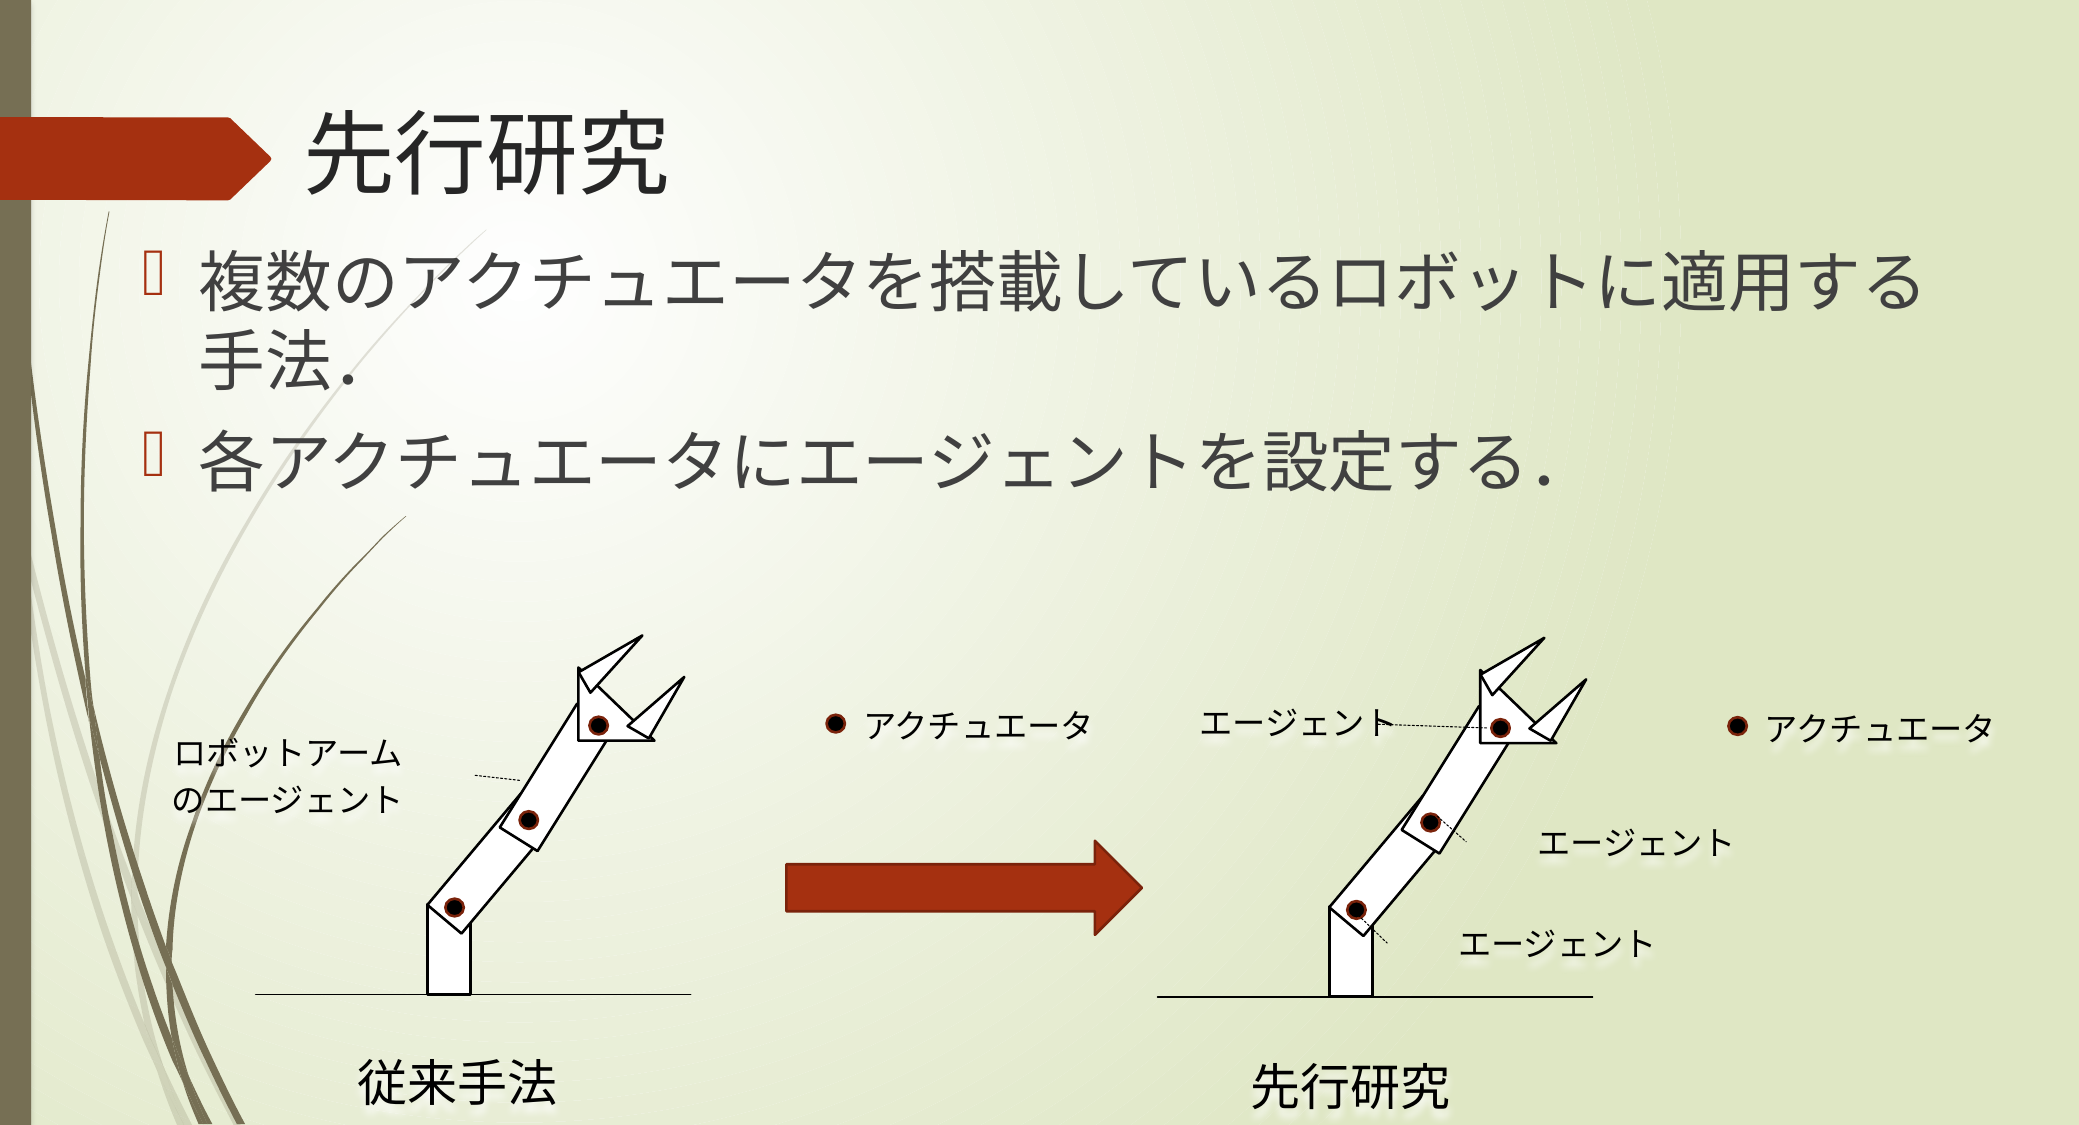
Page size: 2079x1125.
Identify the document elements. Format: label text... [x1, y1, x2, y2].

text_box [1118, 862, 1143, 914]
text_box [151, 652, 1116, 995]
title 先行研究 [288, 88, 1962, 201]
text_box 従来手法 [285, 1044, 629, 1120]
list 複数のアクチュエータを搭載しているロボットに適用する手法． 各アクチュエータにエージェントを設定する． [127, 231, 1962, 995]
text_box 先行研究 [1178, 1048, 1522, 1124]
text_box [1157, 654, 2018, 997]
